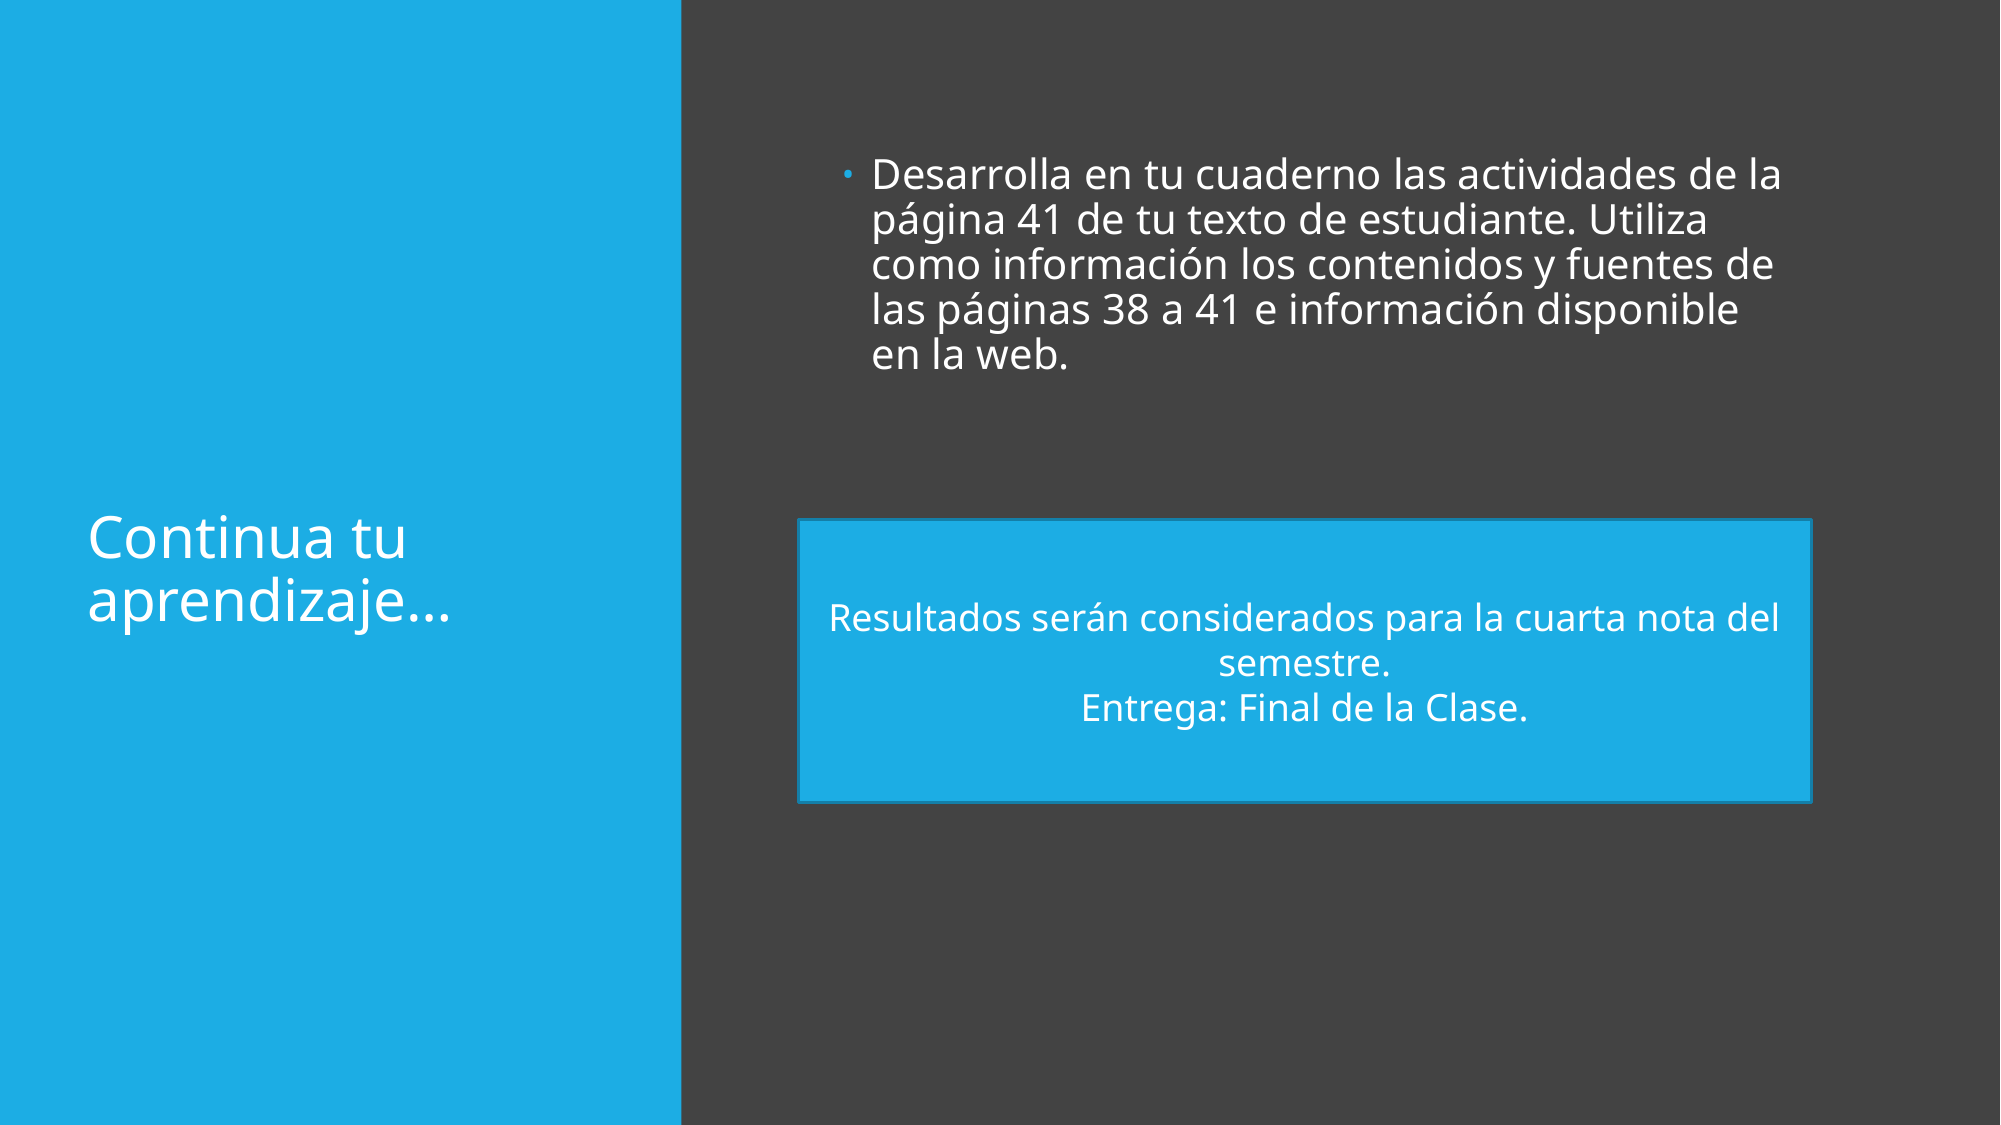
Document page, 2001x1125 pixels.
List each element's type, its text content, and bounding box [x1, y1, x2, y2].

text_box Resultados serán considerados para la cuarta nota del semestre. Entrega: Final de la Clase. [797, 518, 1813, 804]
text_box [0, 0, 683, 1125]
title Continua tu aprendizaje… [72, 143, 610, 1000]
text_box [683, 0, 2000, 1125]
list Desarrolla en tu cuaderno las actividades de la página 41 de tu texto de estudiante. Utiliza como información los contenidos y fuentes de las páginas 38 a 41 e información disponible en la web. [819, 143, 1807, 464]
